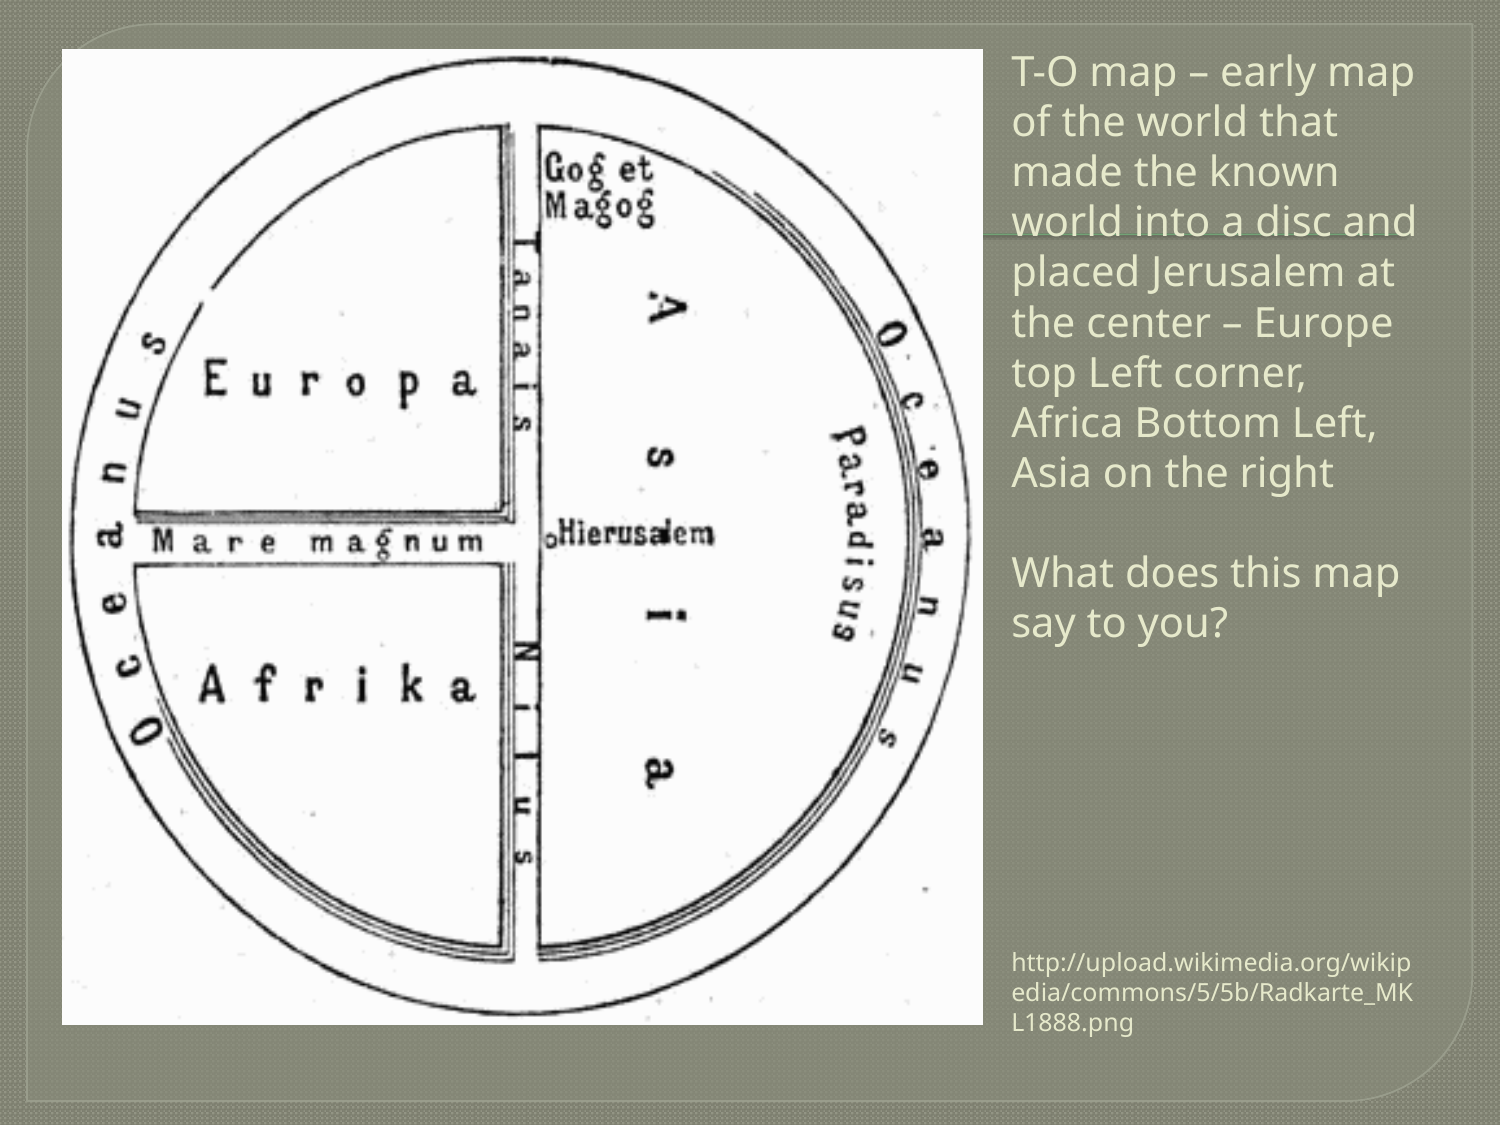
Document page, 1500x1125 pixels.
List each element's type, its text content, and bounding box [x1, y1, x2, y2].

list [62, 49, 983, 1026]
title T-O map – early map of the world that made the known world into a disc and placed Jerusalem at the center – Europe top Left corner, Africa Bottom Left, Asia on the right What does this map say to you? http://upload.wikimedia.org/wikipedia/commons/5/5b/Radkarte_MKL1888.png [987, 37, 1438, 1075]
